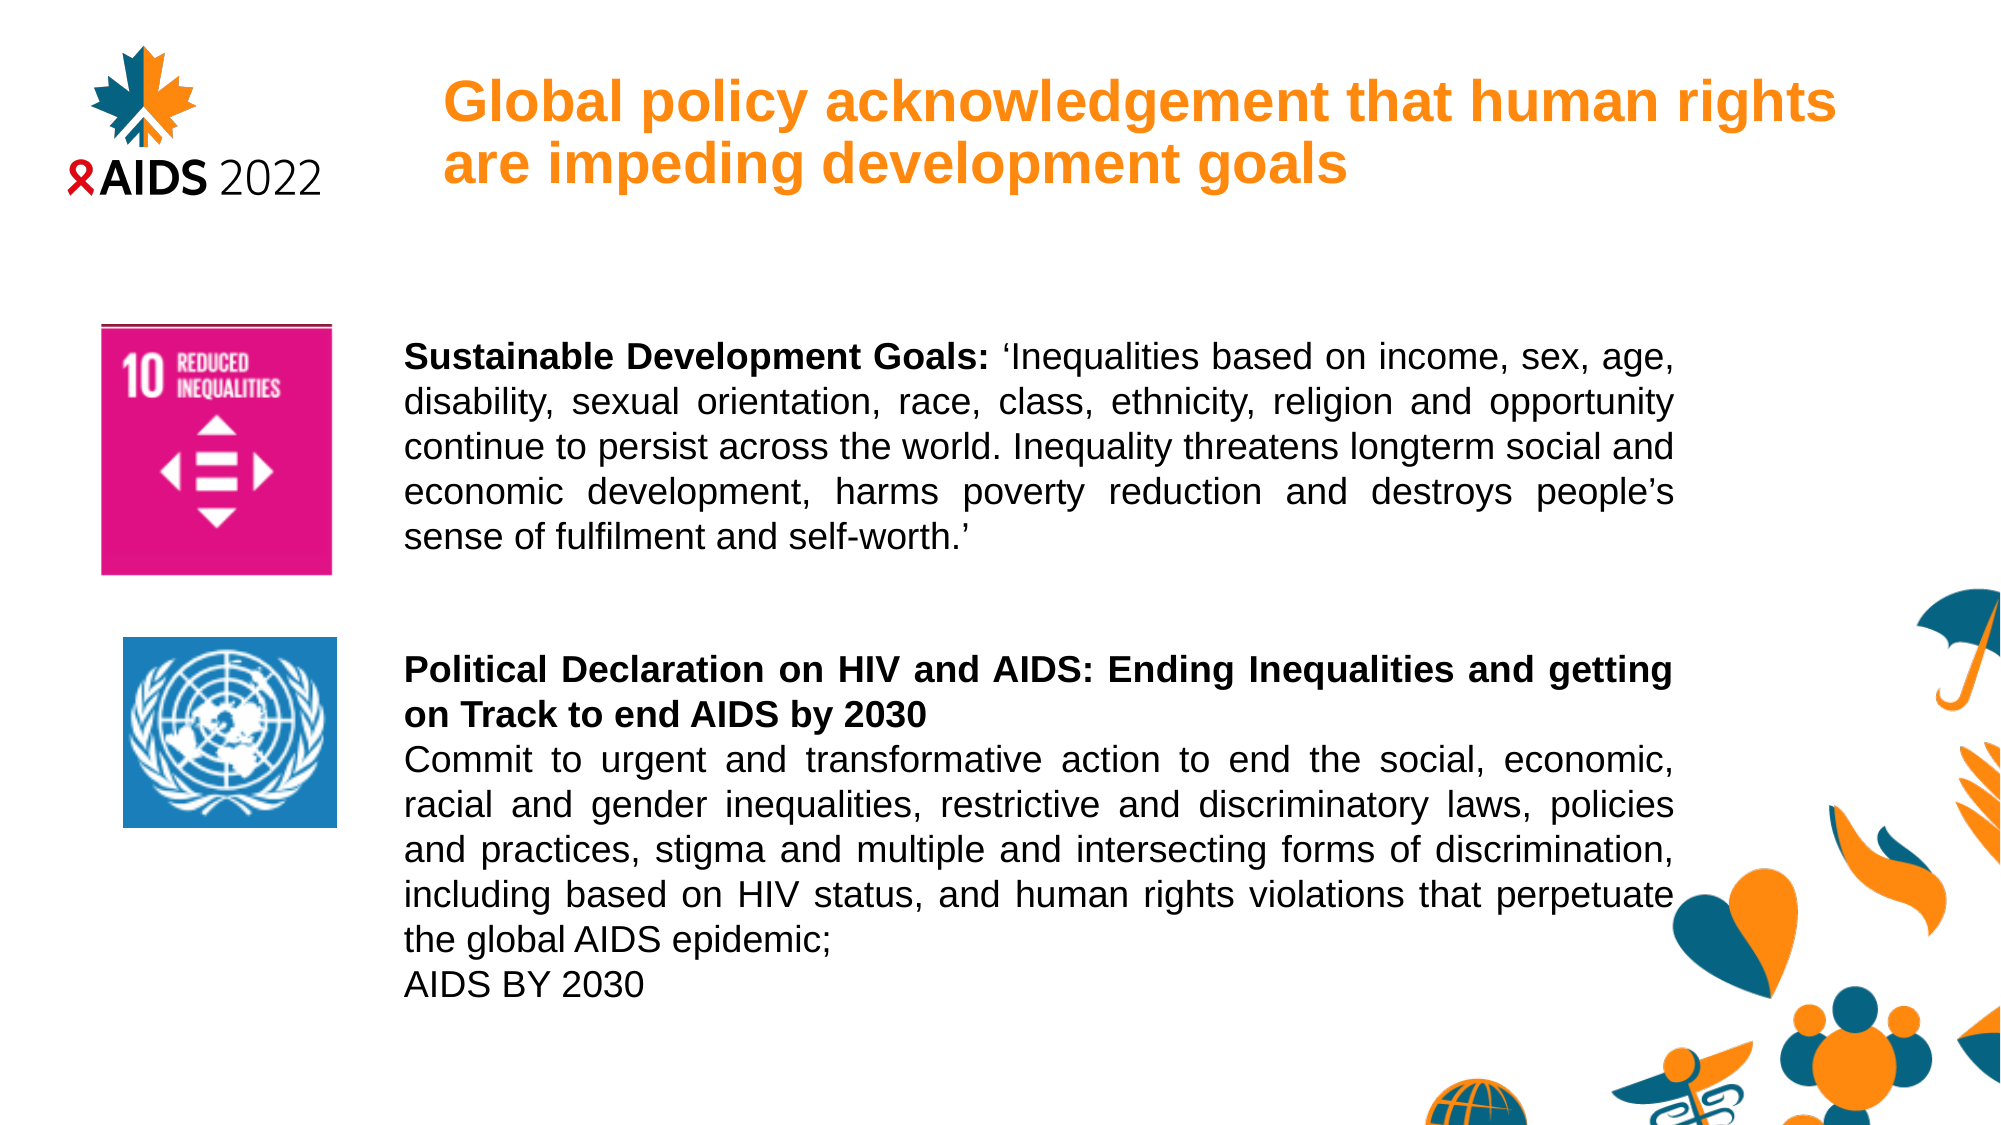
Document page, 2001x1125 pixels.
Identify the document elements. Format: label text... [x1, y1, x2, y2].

text_box Political Declaration on HIV and AIDS: Ending Inequalities and getting on Track to end AIDS by 2030 Commit to urgent and transformative action to end the social, economic, racial and gender inequalities, restrictive and discriminatory laws, policies and practices, stigma and multiple and intersecting forms of discrimination, including based on HIV status, and human rights violations that perpetuate the global AIDS epidemic; AIDS BY 2030 [389, 637, 1690, 1013]
text_box Sustainable Development Goals: ‘Inequalities based on income, sex, age, disability, sexual orientation, race, class, ethnicity, religion and opportunity continue to persist across the world. Inequality threatens longterm social and economic development, harms poverty reduction and destroys people’s sense of fulfilment and self-worth.’ [389, 324, 1690, 577]
picture [41, 25, 343, 222]
picture [122, 637, 337, 828]
picture [1355, 530, 2001, 1125]
picture [100, 324, 337, 577]
text_box Global policy acknowledgement that human rights are impeding development goals [428, 63, 1858, 265]
